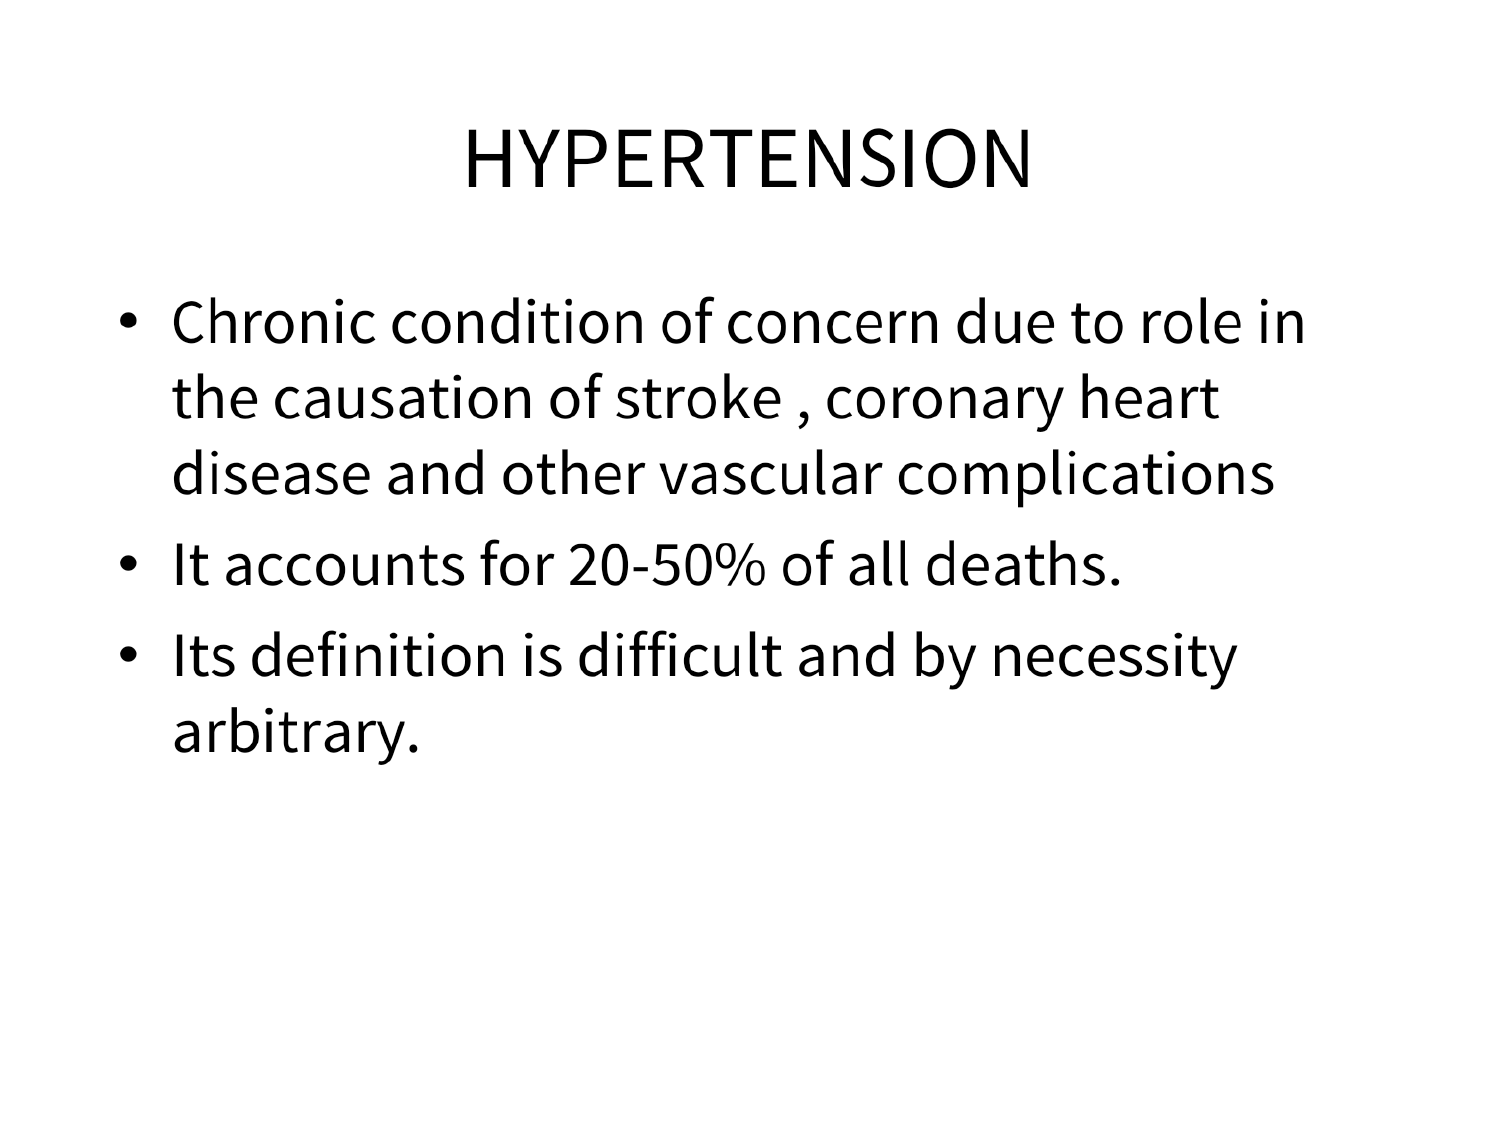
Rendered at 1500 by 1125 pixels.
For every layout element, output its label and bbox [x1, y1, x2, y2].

list [0, 0, 1500, 1125]
